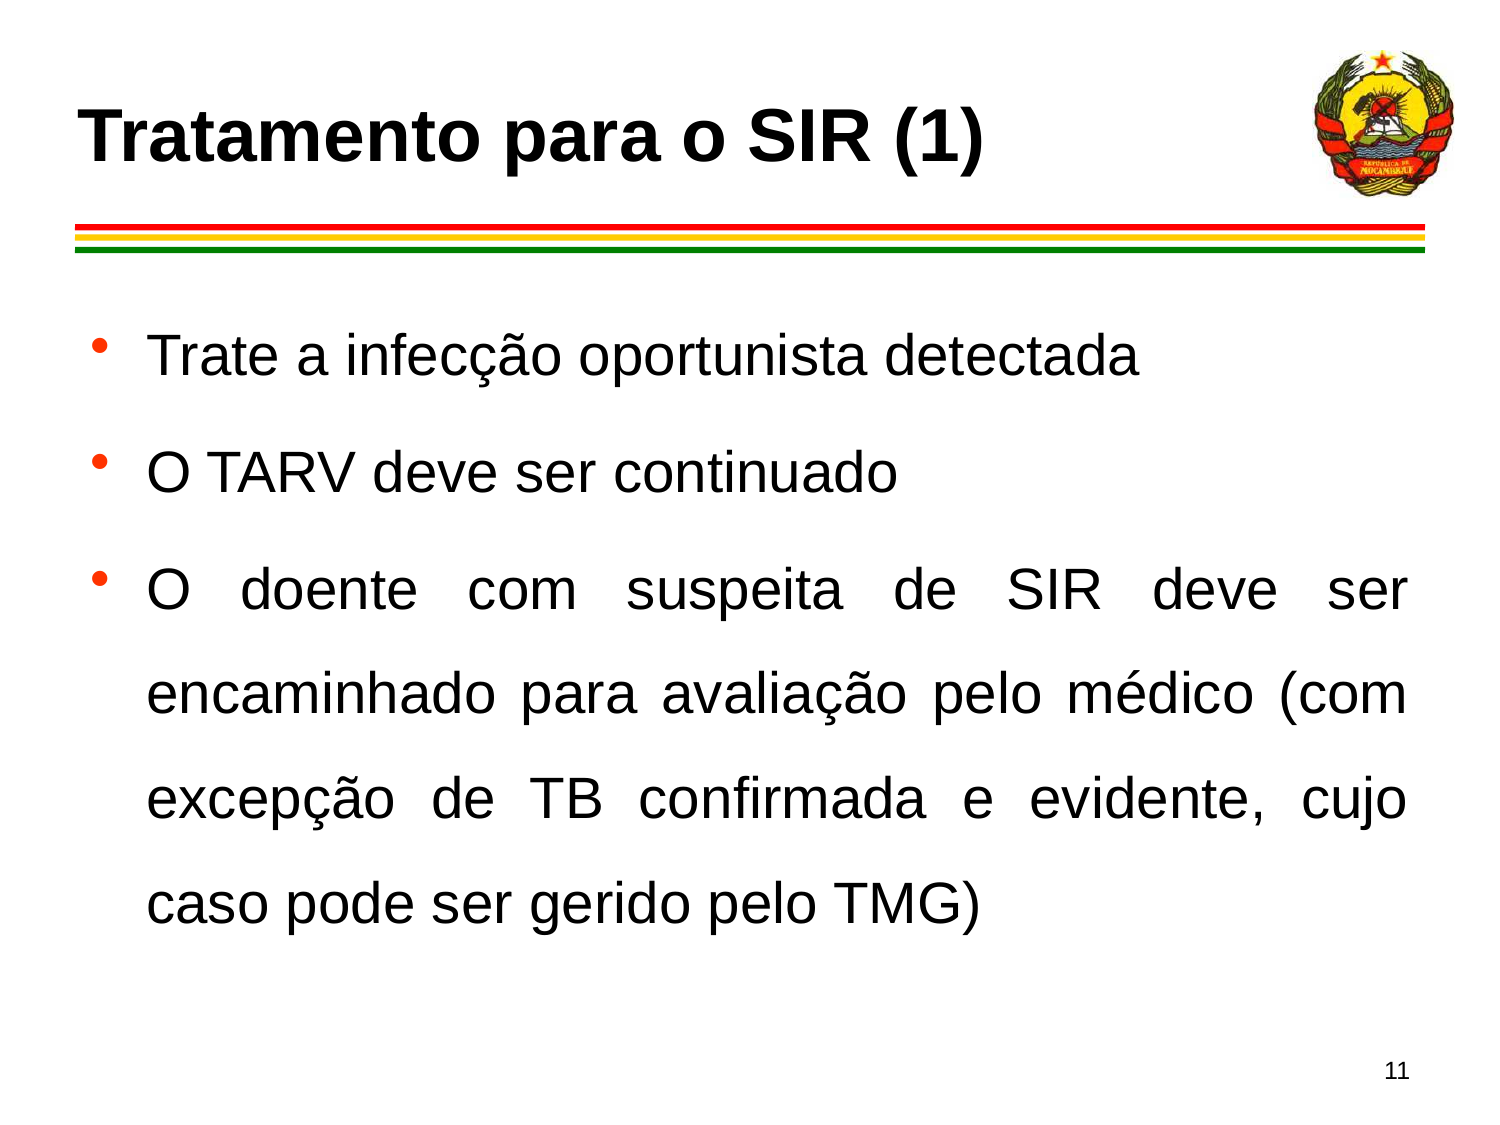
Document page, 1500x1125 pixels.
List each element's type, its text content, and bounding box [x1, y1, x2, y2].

title Tratamento para o SIR (1) [62, 37, 1413, 226]
list Trate a infecção oportunista detectada O TARV deve ser continuado O doente com suspeita de SIR deve ser encaminhado para avaliação pelo médico (com excepção de TB confirmada e evidente, cujo caso pode ser gerido pelo TMG) [74, 274, 1426, 1013]
picture [1413, 50, 1455, 200]
